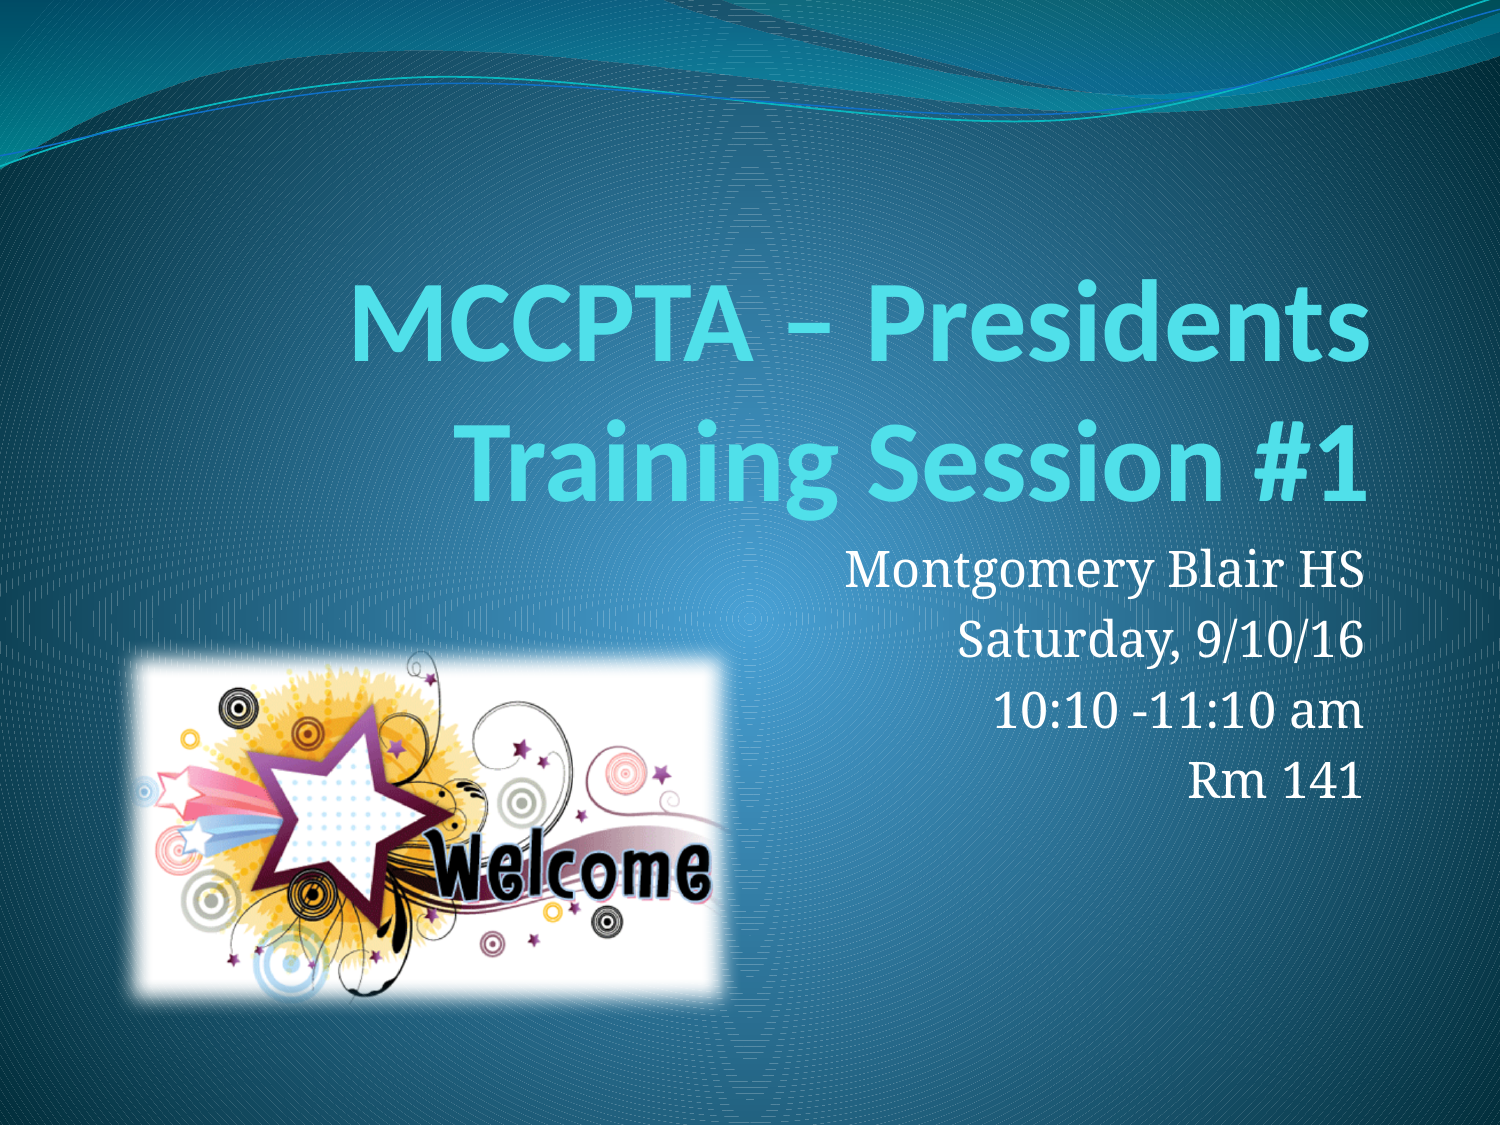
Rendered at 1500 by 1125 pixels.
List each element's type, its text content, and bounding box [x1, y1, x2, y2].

title MCCPTA – Presidents Training Session #1 [87, 224, 1376, 525]
picture [112, 637, 743, 1019]
subtitle Montgomery Blair HS Saturday, 9/10/16 10:10 -11:10 am Rm 141 [87, 529, 1376, 818]
